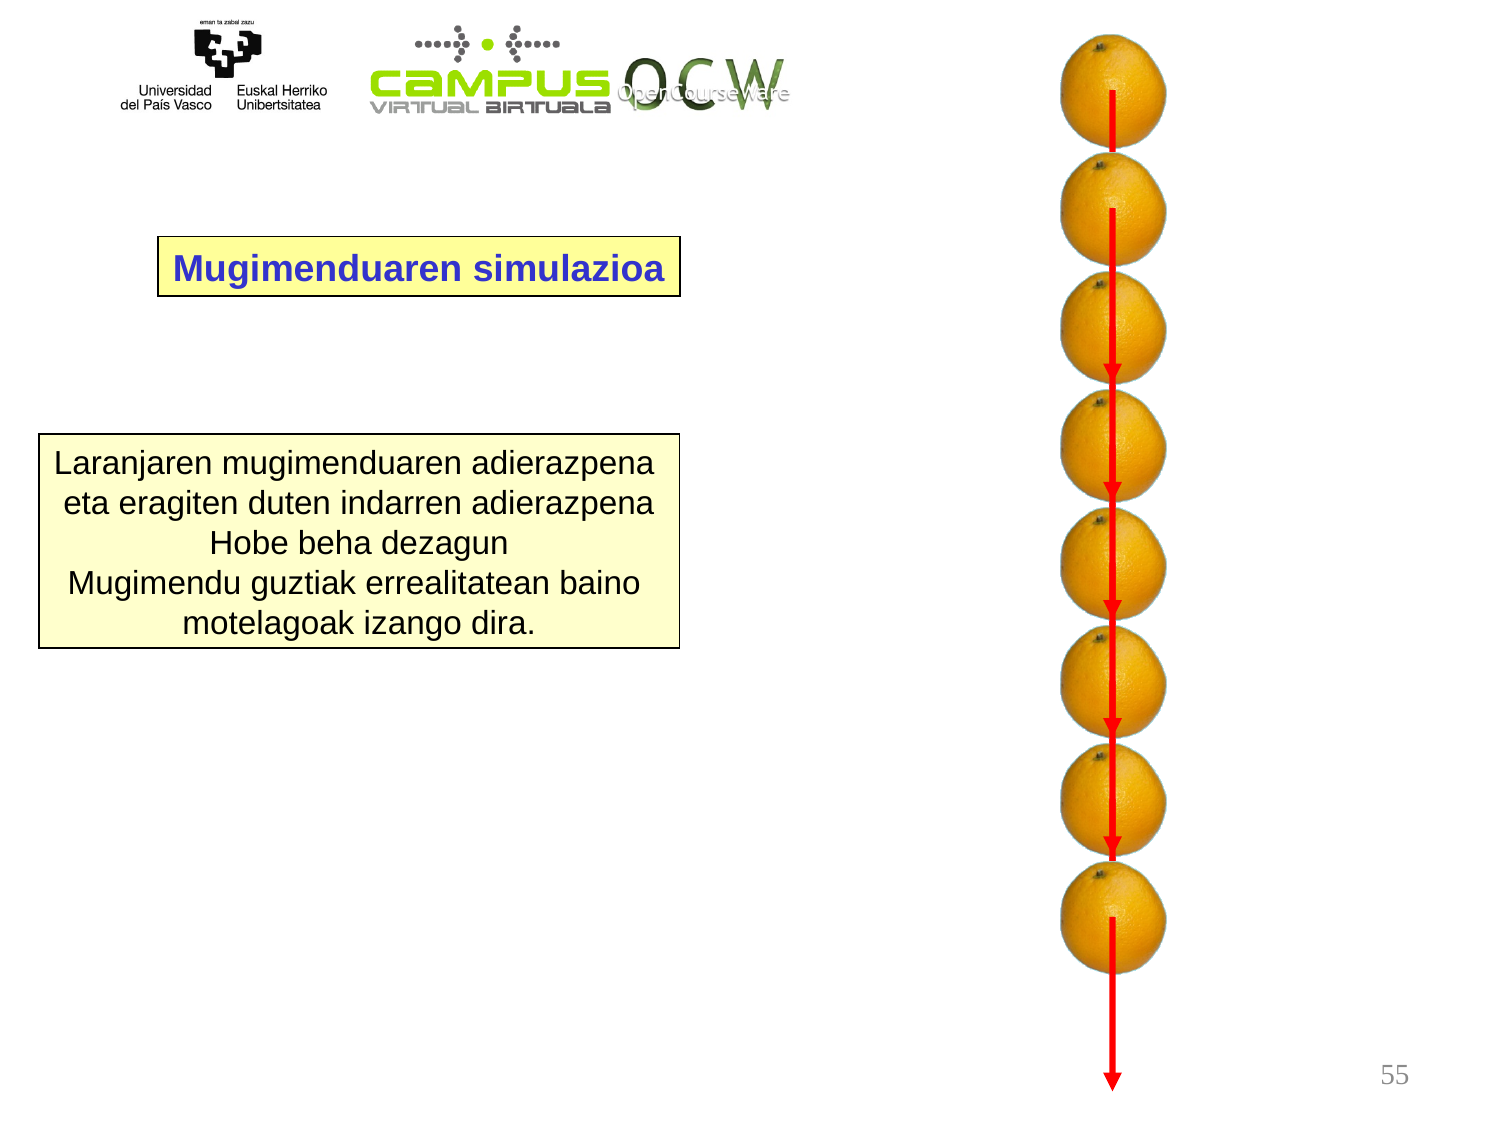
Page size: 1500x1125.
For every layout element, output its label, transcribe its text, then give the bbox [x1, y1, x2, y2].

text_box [1056, 148, 1169, 383]
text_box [1056, 508, 1169, 620]
slide_number 55 [1074, 1042, 1425, 1103]
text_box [1056, 627, 1169, 738]
picture [367, 23, 799, 124]
text_box Mugimenduaren simulazioa [158, 236, 680, 296]
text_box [1056, 744, 1169, 856]
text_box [1056, 390, 1169, 501]
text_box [1056, 864, 1169, 1092]
picture [112, 11, 338, 117]
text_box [1056, 30, 1169, 147]
text_box Laranjaren mugimenduaren adierazpena eta eragiten duten indarren adierazpena Hobe beha dezagun Mugimendu guztiak errealitatean baino motelagoak izango dira. [39, 433, 680, 649]
